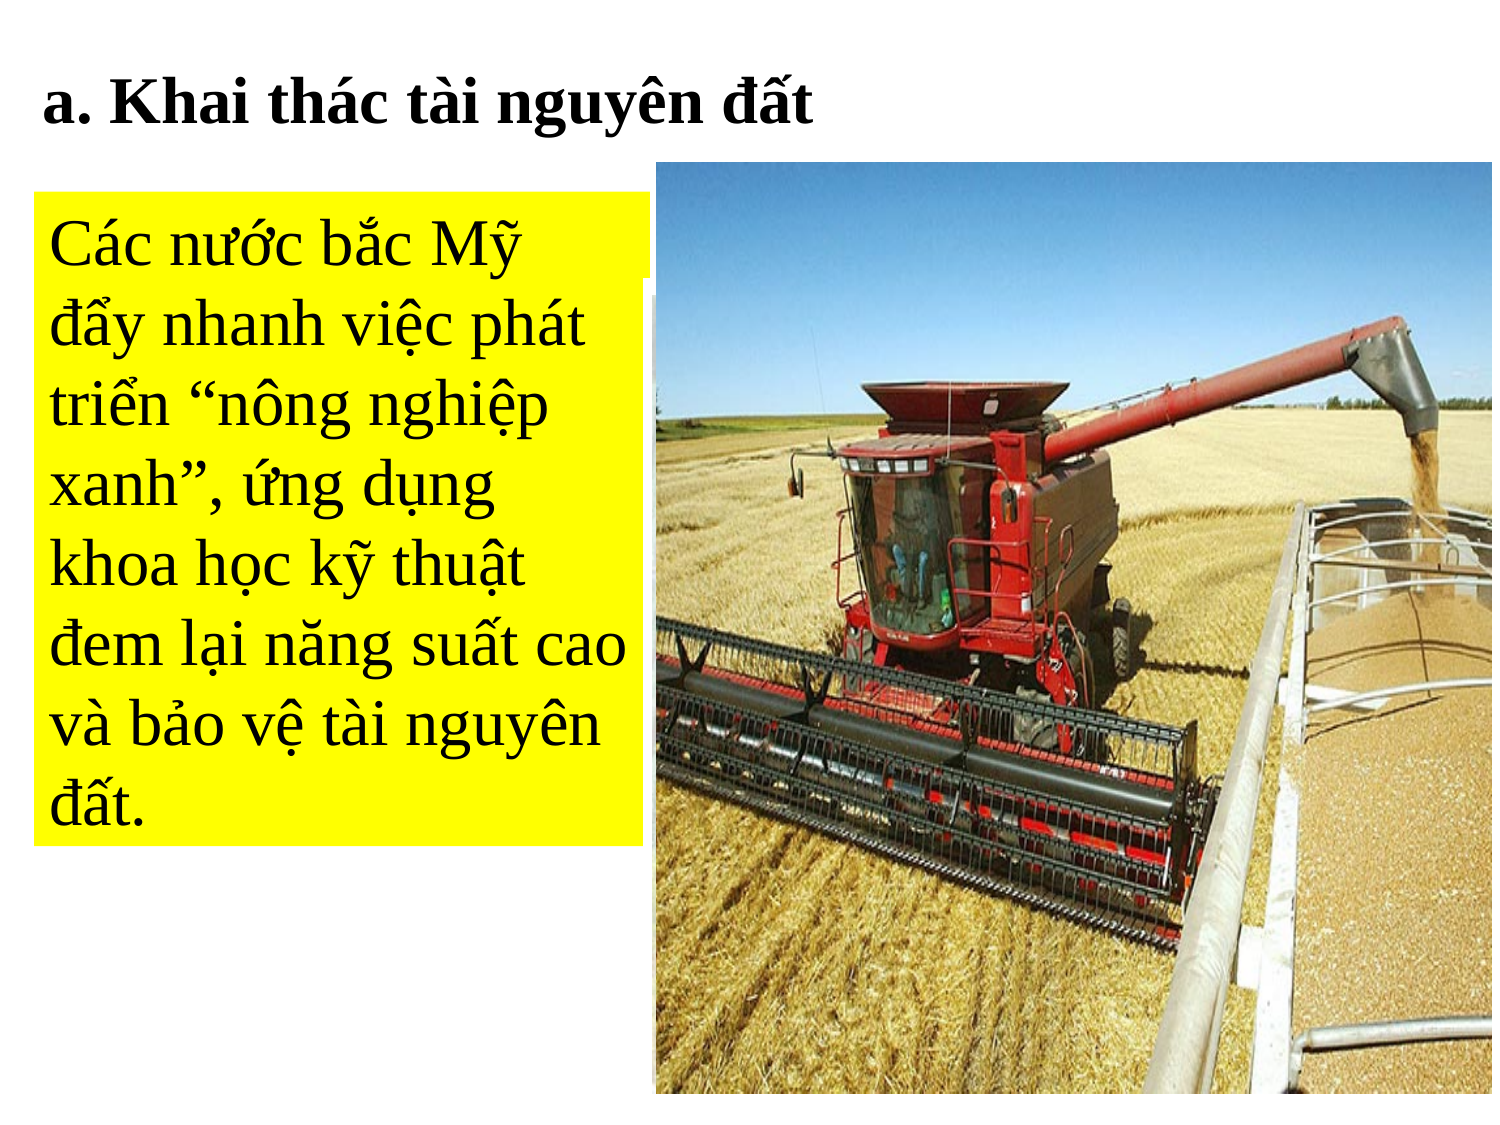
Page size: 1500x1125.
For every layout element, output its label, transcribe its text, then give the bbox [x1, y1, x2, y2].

text_box a. Khai thác tài nguyên đất [27, 49, 904, 145]
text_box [643, 278, 651, 1095]
picture [652, 161, 1492, 1095]
text_box Các nước bắc Mỹ đẩy nhanh việc phát triển “nông nghiệp xanh”, ứng dụng khoa học kỹ thuật đem lại năng suất cao và bảo vệ tài nguyên đất. [34, 191, 650, 847]
